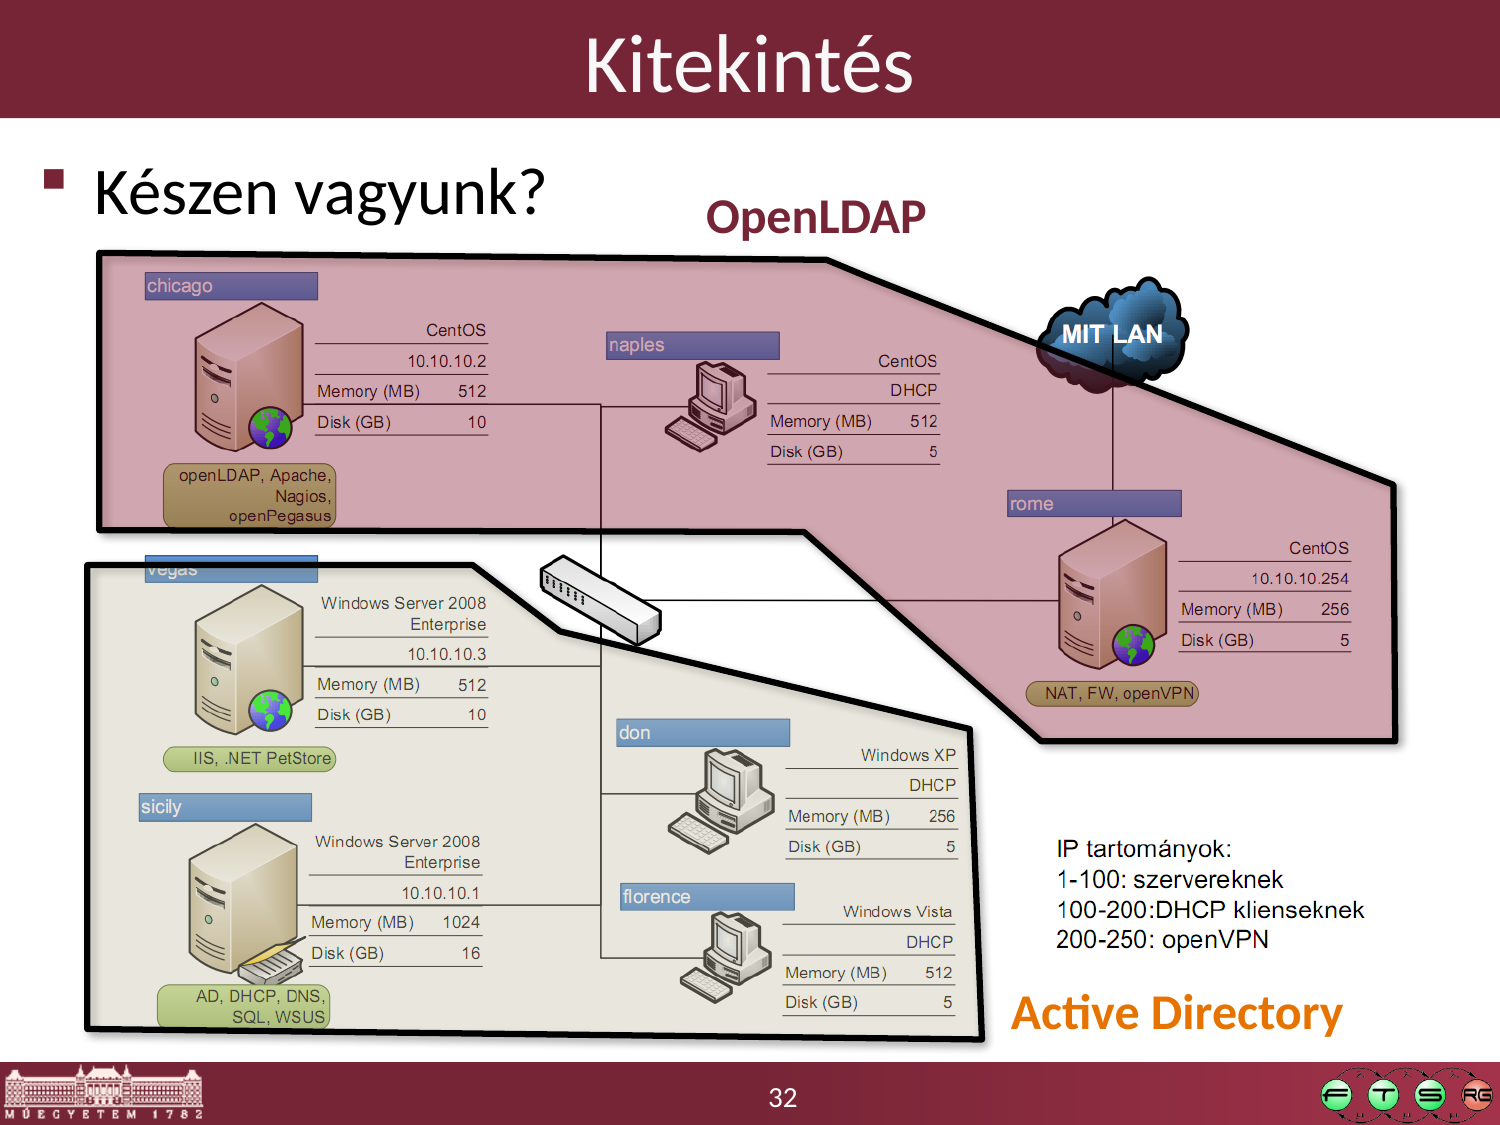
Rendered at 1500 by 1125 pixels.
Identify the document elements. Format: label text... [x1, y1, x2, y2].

text_box [97, 250, 106, 533]
picture [0, 1063, 209, 1123]
picture [1318, 1065, 1494, 1125]
text_box OpenLDAP [691, 175, 1067, 250]
list Készen vagyunk? [23, 140, 1477, 1048]
picture [105, 252, 1383, 1043]
title Kitekintés [0, 0, 1500, 119]
text_box [85, 563, 100, 1032]
text_box [1388, 480, 1398, 744]
